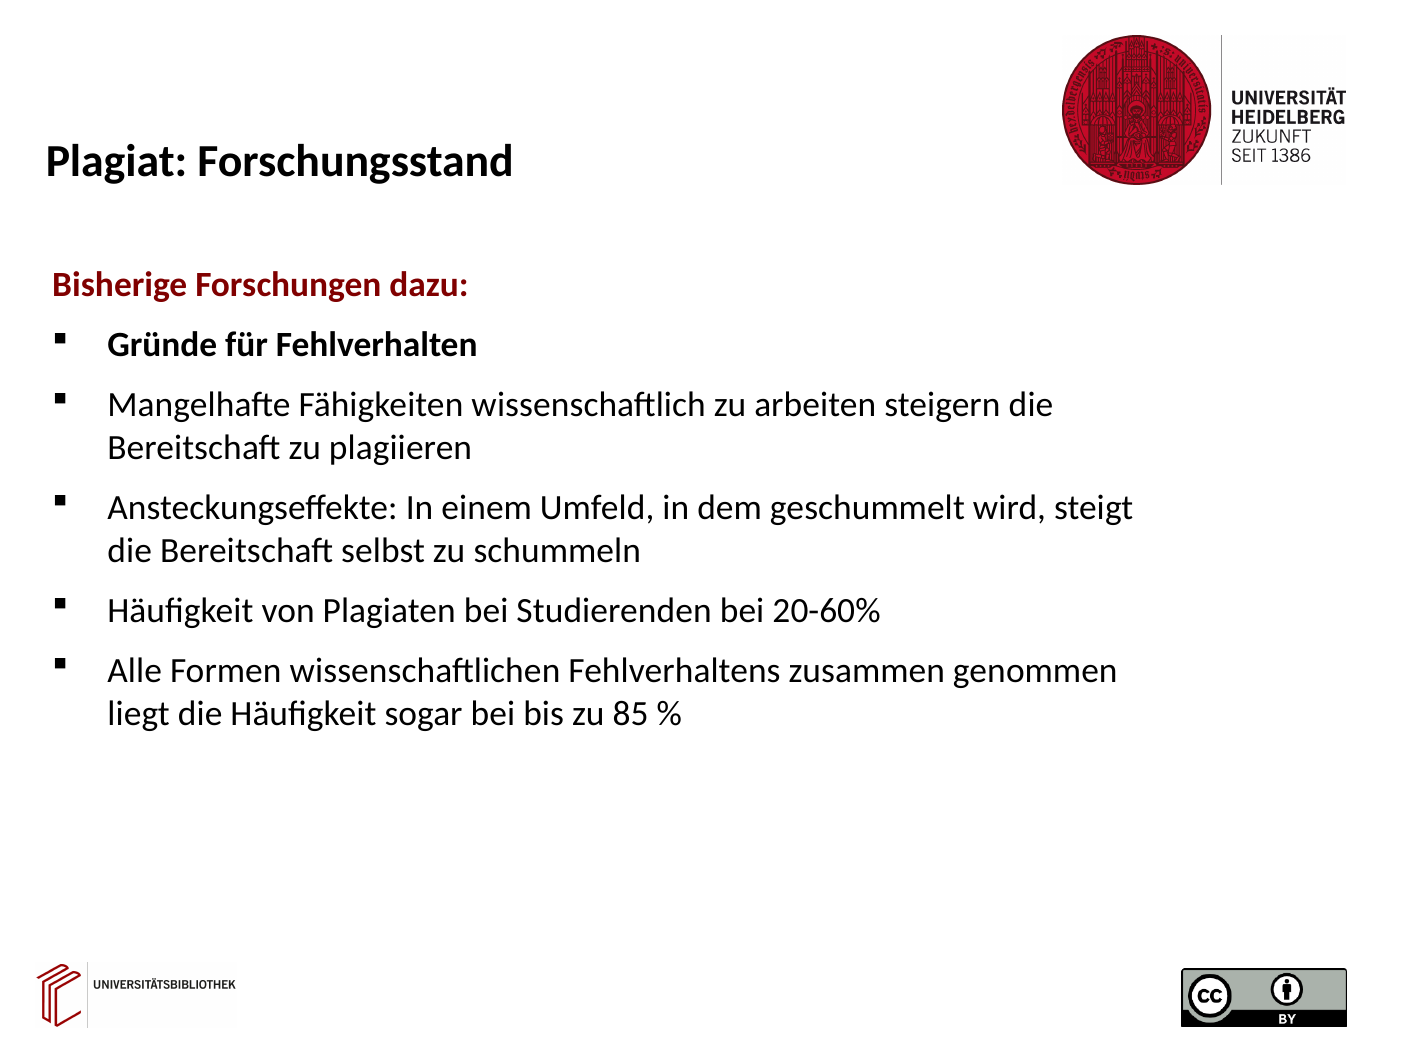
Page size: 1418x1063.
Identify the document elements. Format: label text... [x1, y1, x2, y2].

picture [1062, 35, 1346, 185]
picture [35, 962, 237, 1028]
text_box Plagiat: Forschungsstand [31, 117, 1052, 251]
picture [1181, 968, 1347, 1027]
text_box Bisherige Forschungen dazu: Gründe für Fehlverhalten Mangelhafte Fähigkeiten wissenschaftlich zu arbeiten steigern die Bereitschaft zu plagiieren Ansteckungseffekte: In einem Umfeld, in dem geschummelt wird, steigt die Bereitschaft selbst zu schummeln Häufigkeit von Plagiaten bei Studierenden bei 20-60% Alle Formen wissenschaftlichen Fehlverhaltens zusammen genommen liegt die Häufigkeit sogar bei bis zu 85 % [37, 253, 1200, 804]
